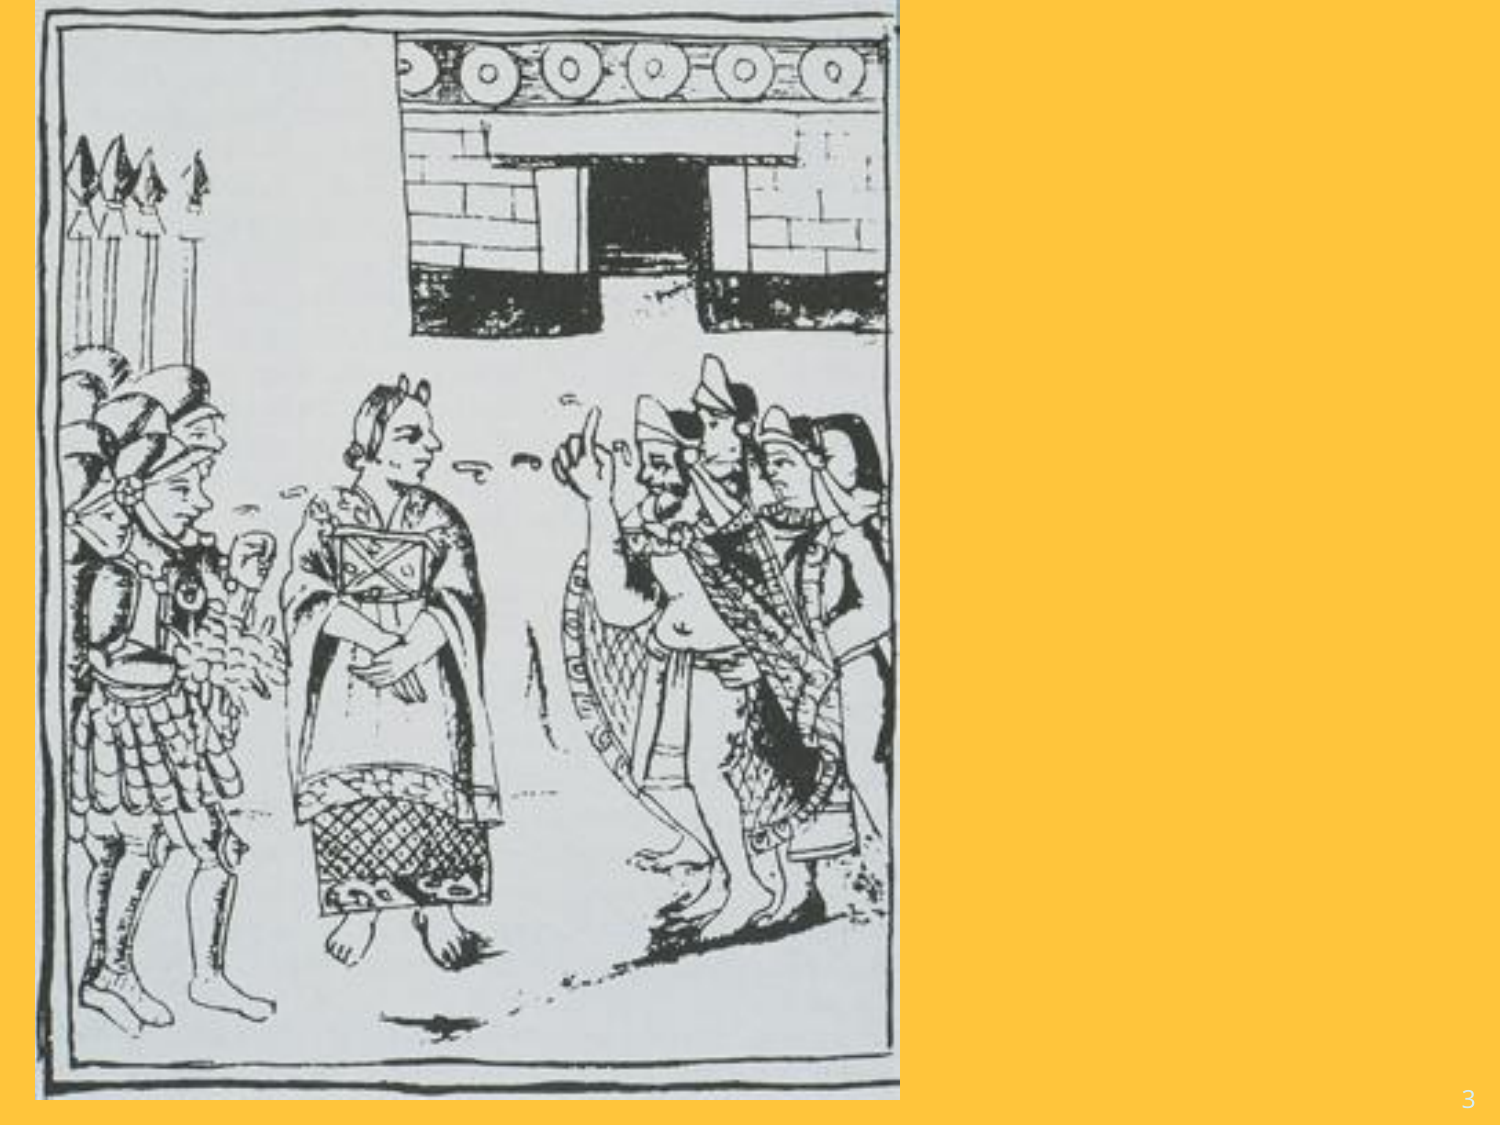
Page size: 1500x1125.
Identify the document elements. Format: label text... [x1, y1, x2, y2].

slide_number 3 [1340, 1075, 1491, 1117]
picture [35, 0, 900, 1101]
